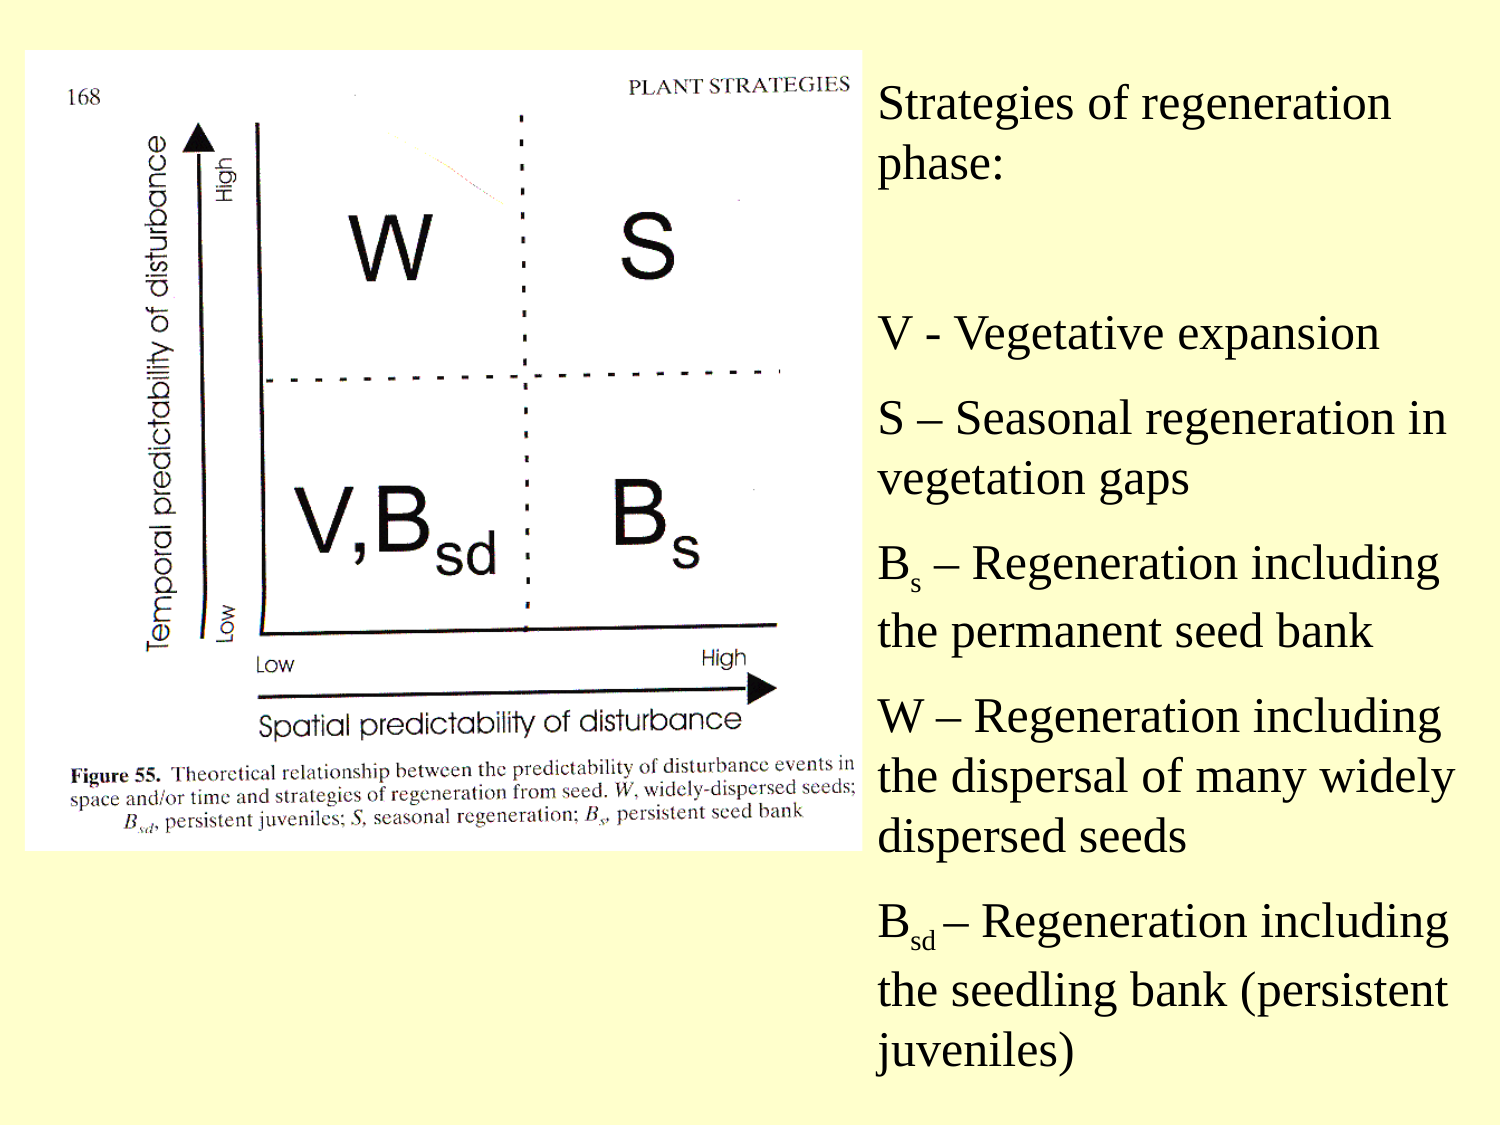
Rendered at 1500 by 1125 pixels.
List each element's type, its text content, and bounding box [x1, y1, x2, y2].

picture [24, 49, 863, 851]
text_box Strategies of regeneration phase: V - Vegetative expansion S – Seasonal regeneration in vegetation gaps Bs – Regeneration including the permanent seed bank W – Regeneration including the dispersal of many widely dispersed seeds Bsd – Regeneration including the seedling bank (persistent juveniles) [862, 62, 1475, 1084]
